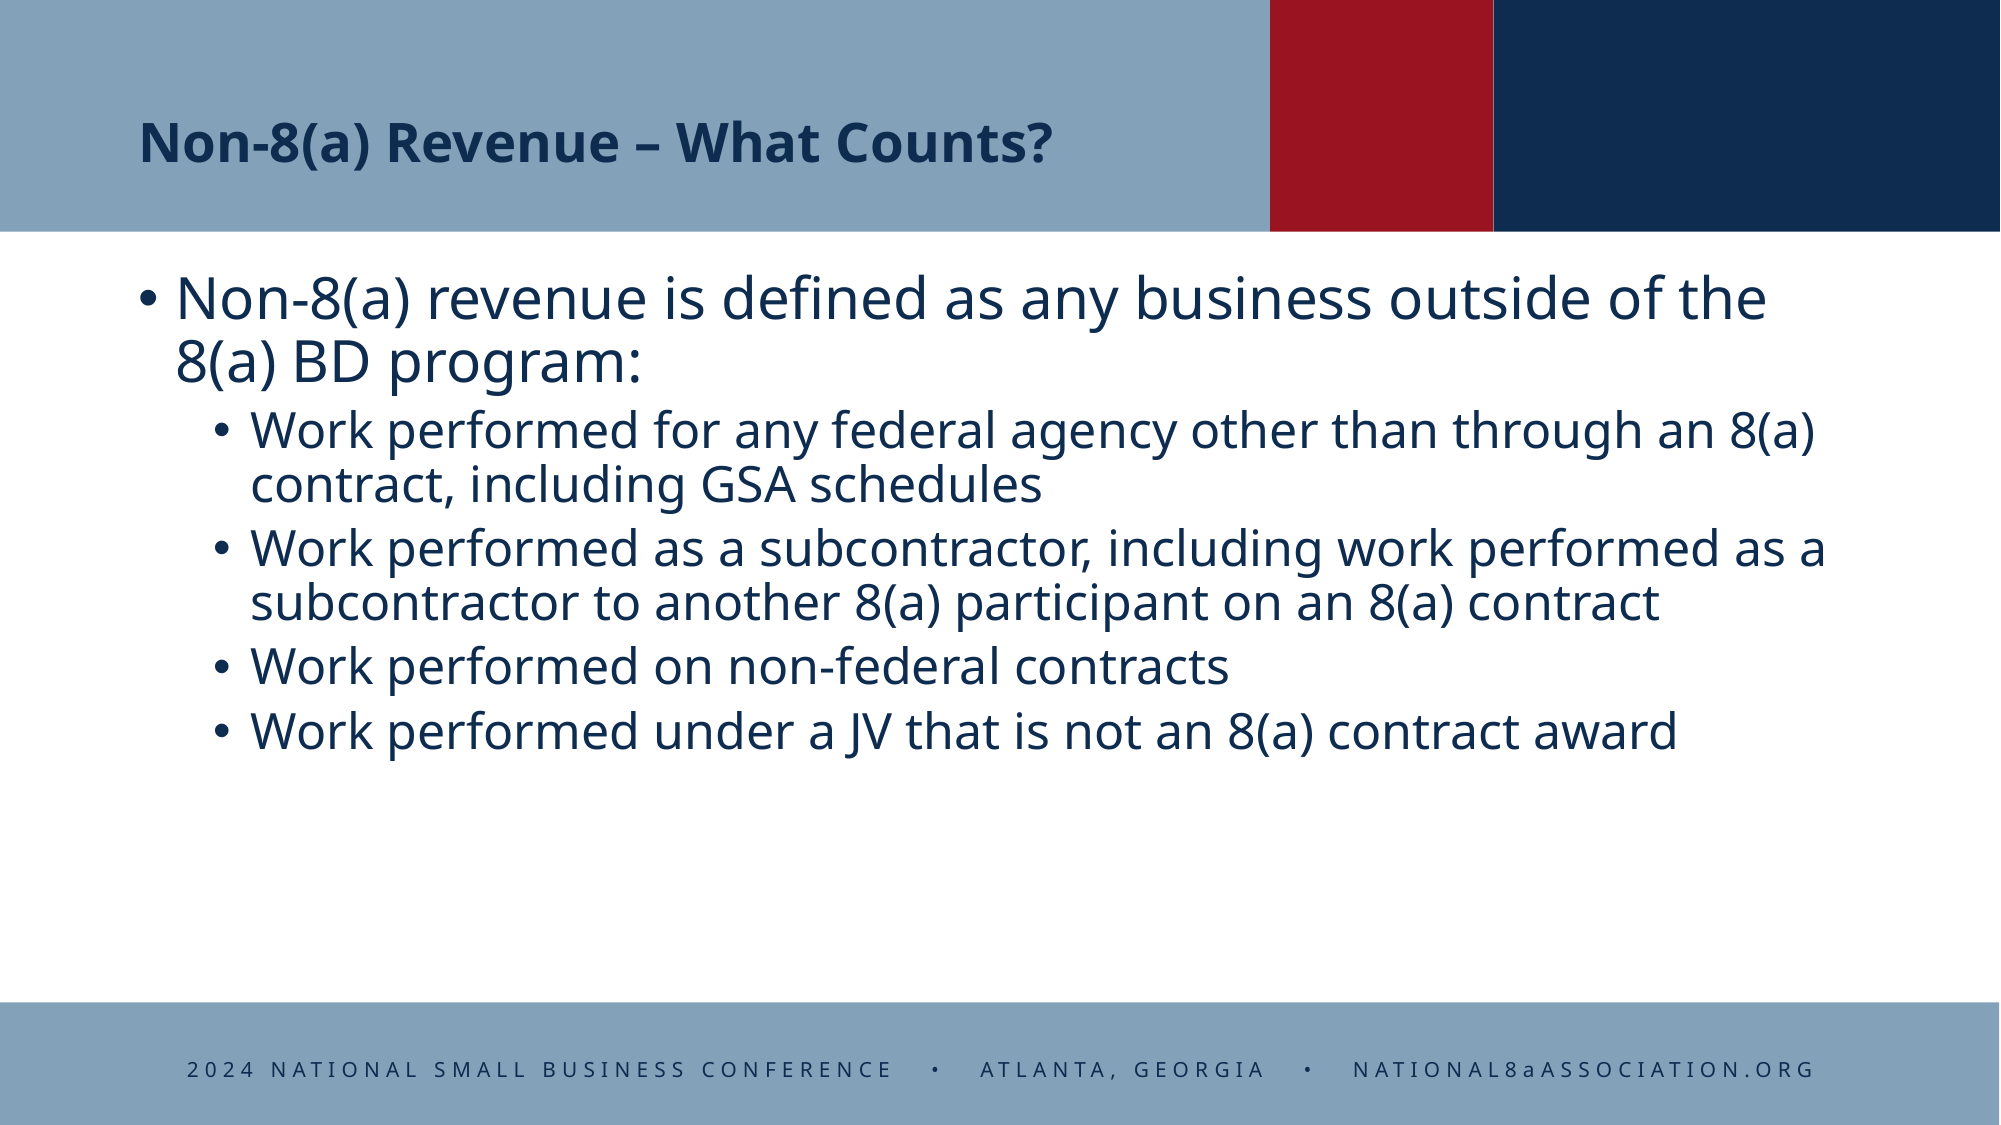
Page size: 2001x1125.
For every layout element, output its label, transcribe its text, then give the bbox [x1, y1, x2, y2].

list Non-8(a) revenue is defined as any business outside of the 8(a) BD program: Work performed for any federal agency other than through an 8(a) contract, including GSA schedules Work performed as a subcontractor, including work performed as a subcontractor to another 8(a) participant on an 8(a) contract Work performed on non-federal contracts Work performed under a JV that is not an 8(a) contract award [123, 261, 1886, 959]
title Non-8(a) Revenue – What Counts? [123, 85, 1163, 181]
